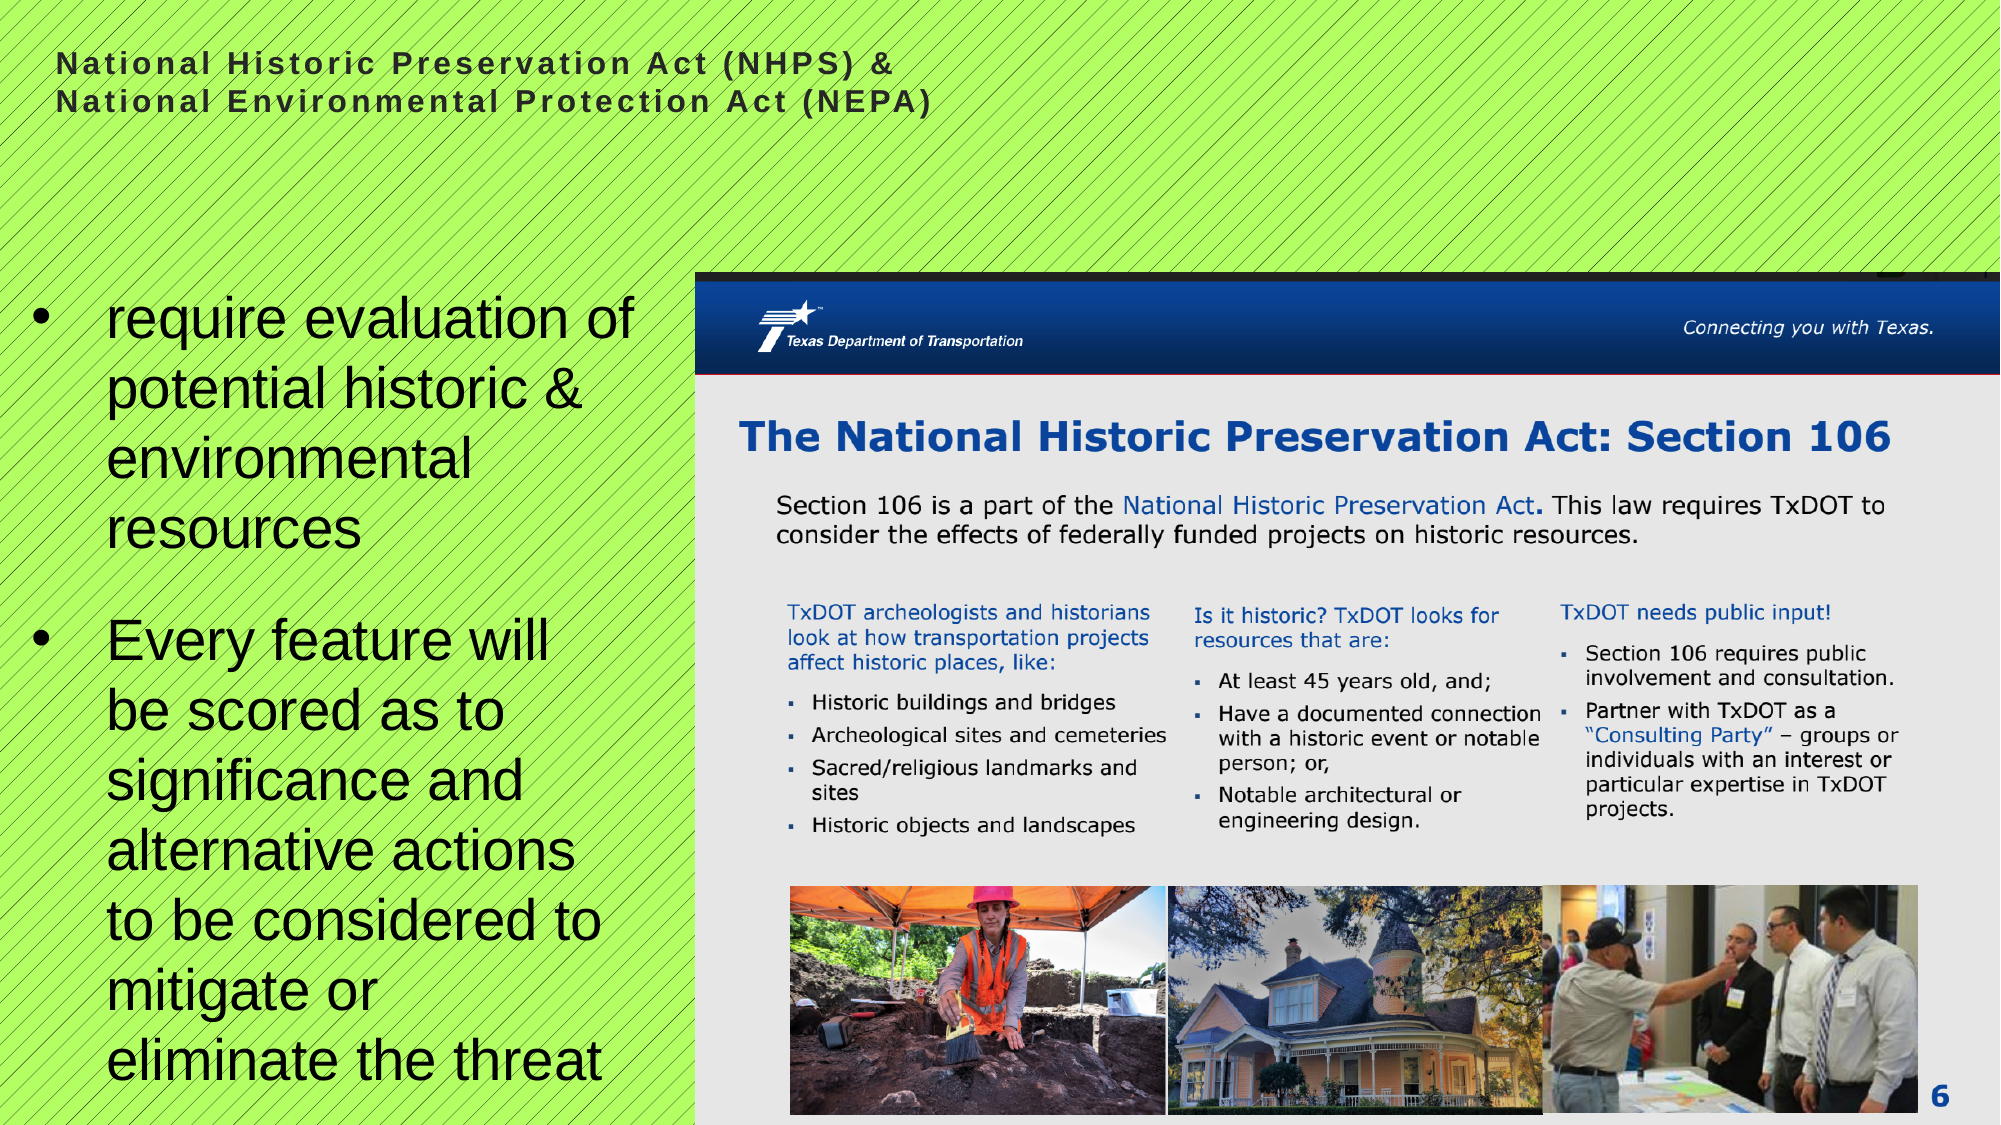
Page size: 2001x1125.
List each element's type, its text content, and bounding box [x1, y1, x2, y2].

picture [695, 272, 2000, 1125]
text_box Every feature will be scored as to significance and alternative actions to be considered to mitigate or eliminate the threat [16, 638, 624, 1100]
title National Historic Preservation Act (NHPS) & National Environmental Protection Act (NEPA) [40, 34, 1891, 204]
text_box require evaluation of potential historic & environmental resources [16, 273, 673, 638]
